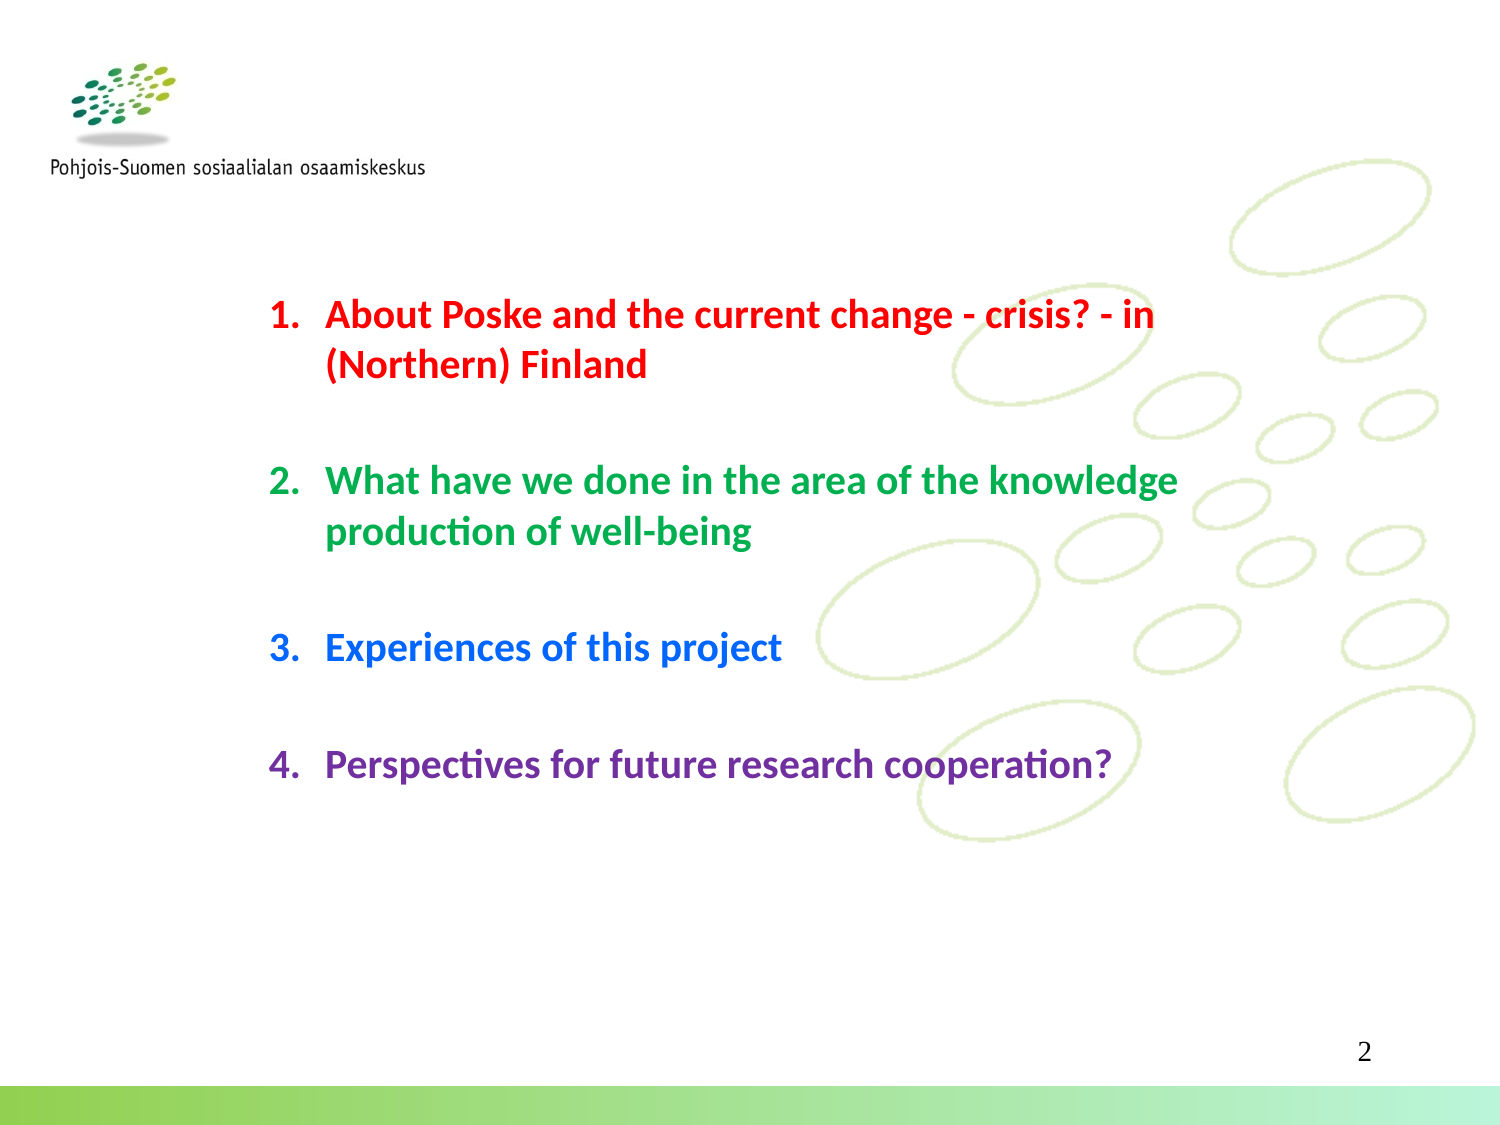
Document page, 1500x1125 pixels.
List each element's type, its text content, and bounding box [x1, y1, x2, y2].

picture [809, 112, 1488, 1001]
slide_number 2 [1074, 1024, 1388, 1084]
list About Poske and the current change - crisis? - in (Northern) Finland What have we done in the area of the knowledge production of well-being Experiences of this project Perspectives for future research cooperation? [253, 278, 804, 1001]
picture [37, 49, 438, 227]
text_box [0, 1084, 1500, 1125]
